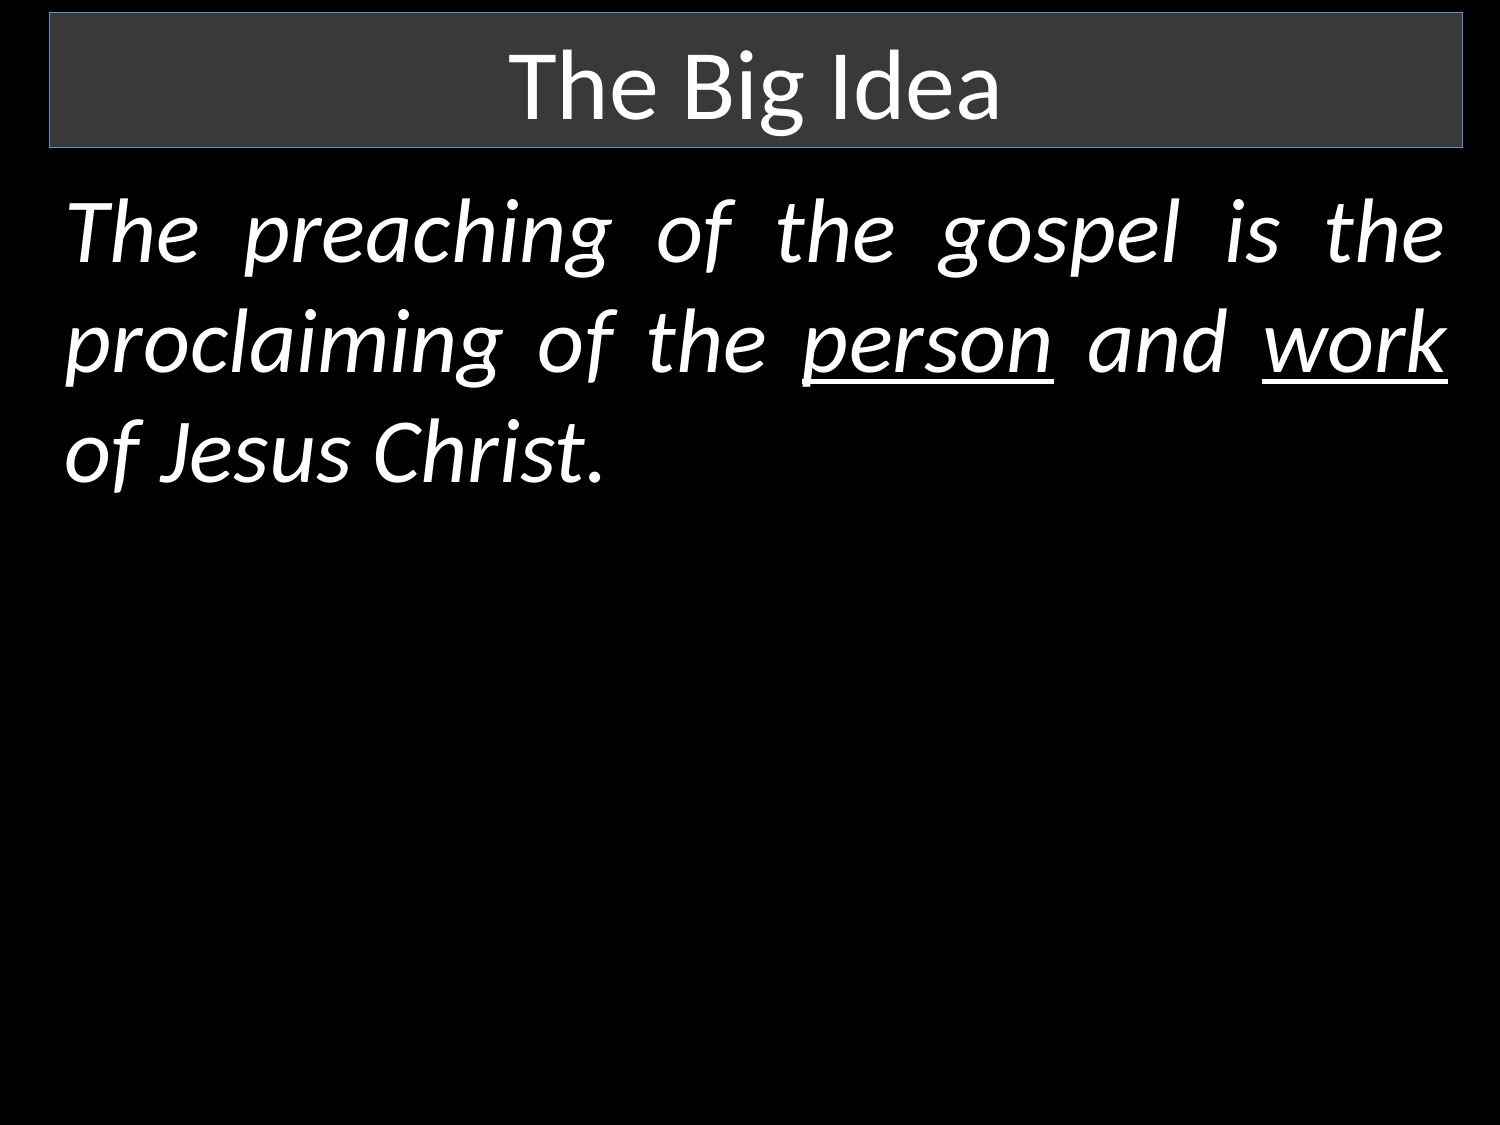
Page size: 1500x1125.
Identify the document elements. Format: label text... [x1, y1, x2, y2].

text_box The Big Idea [49, 12, 1463, 148]
text_box The preaching of the gospel is the proclaiming of the person and work of Jesus Christ. [49, 163, 1463, 509]
